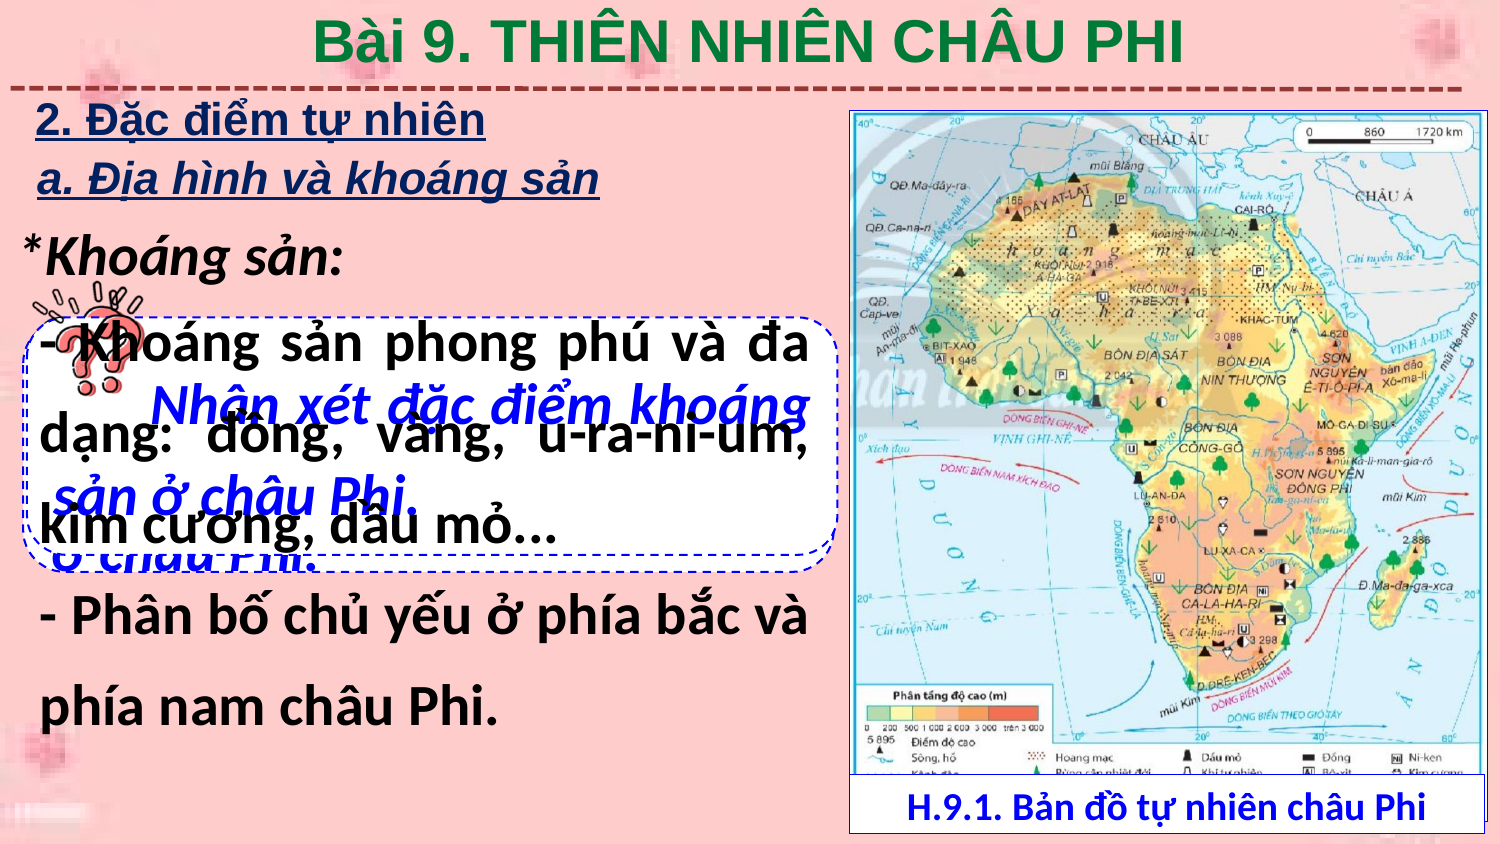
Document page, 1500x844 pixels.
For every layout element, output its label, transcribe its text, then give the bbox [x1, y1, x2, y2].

text_box H.9.1. Bản đồ tự nhiên châu Phi [849, 830, 1485, 834]
text_box - Khoáng sản phong phú và đa dạng: đồng, vàng, u-ra-ni-um, kim cương, dầu mỏ... - Phân bố chủ yếu ở phía bắc và phía nam châu Phi. [24, 274, 825, 745]
text_box 2. Đặc điểm tự nhiên [24, 98, 498, 151]
text_box Nhận xét đặc điểm khoáng sản ở châu Phi. [825, 325, 840, 545]
text_box a. Địa hình và khoáng sản [25, 143, 612, 210]
text_box Bài 9. THIÊN NHIÊN CHÂU PHI [28, 0, 1470, 81]
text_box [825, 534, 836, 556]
text_box *Khoáng sản: [2, 209, 360, 295]
picture [0, 0, 1500, 844]
